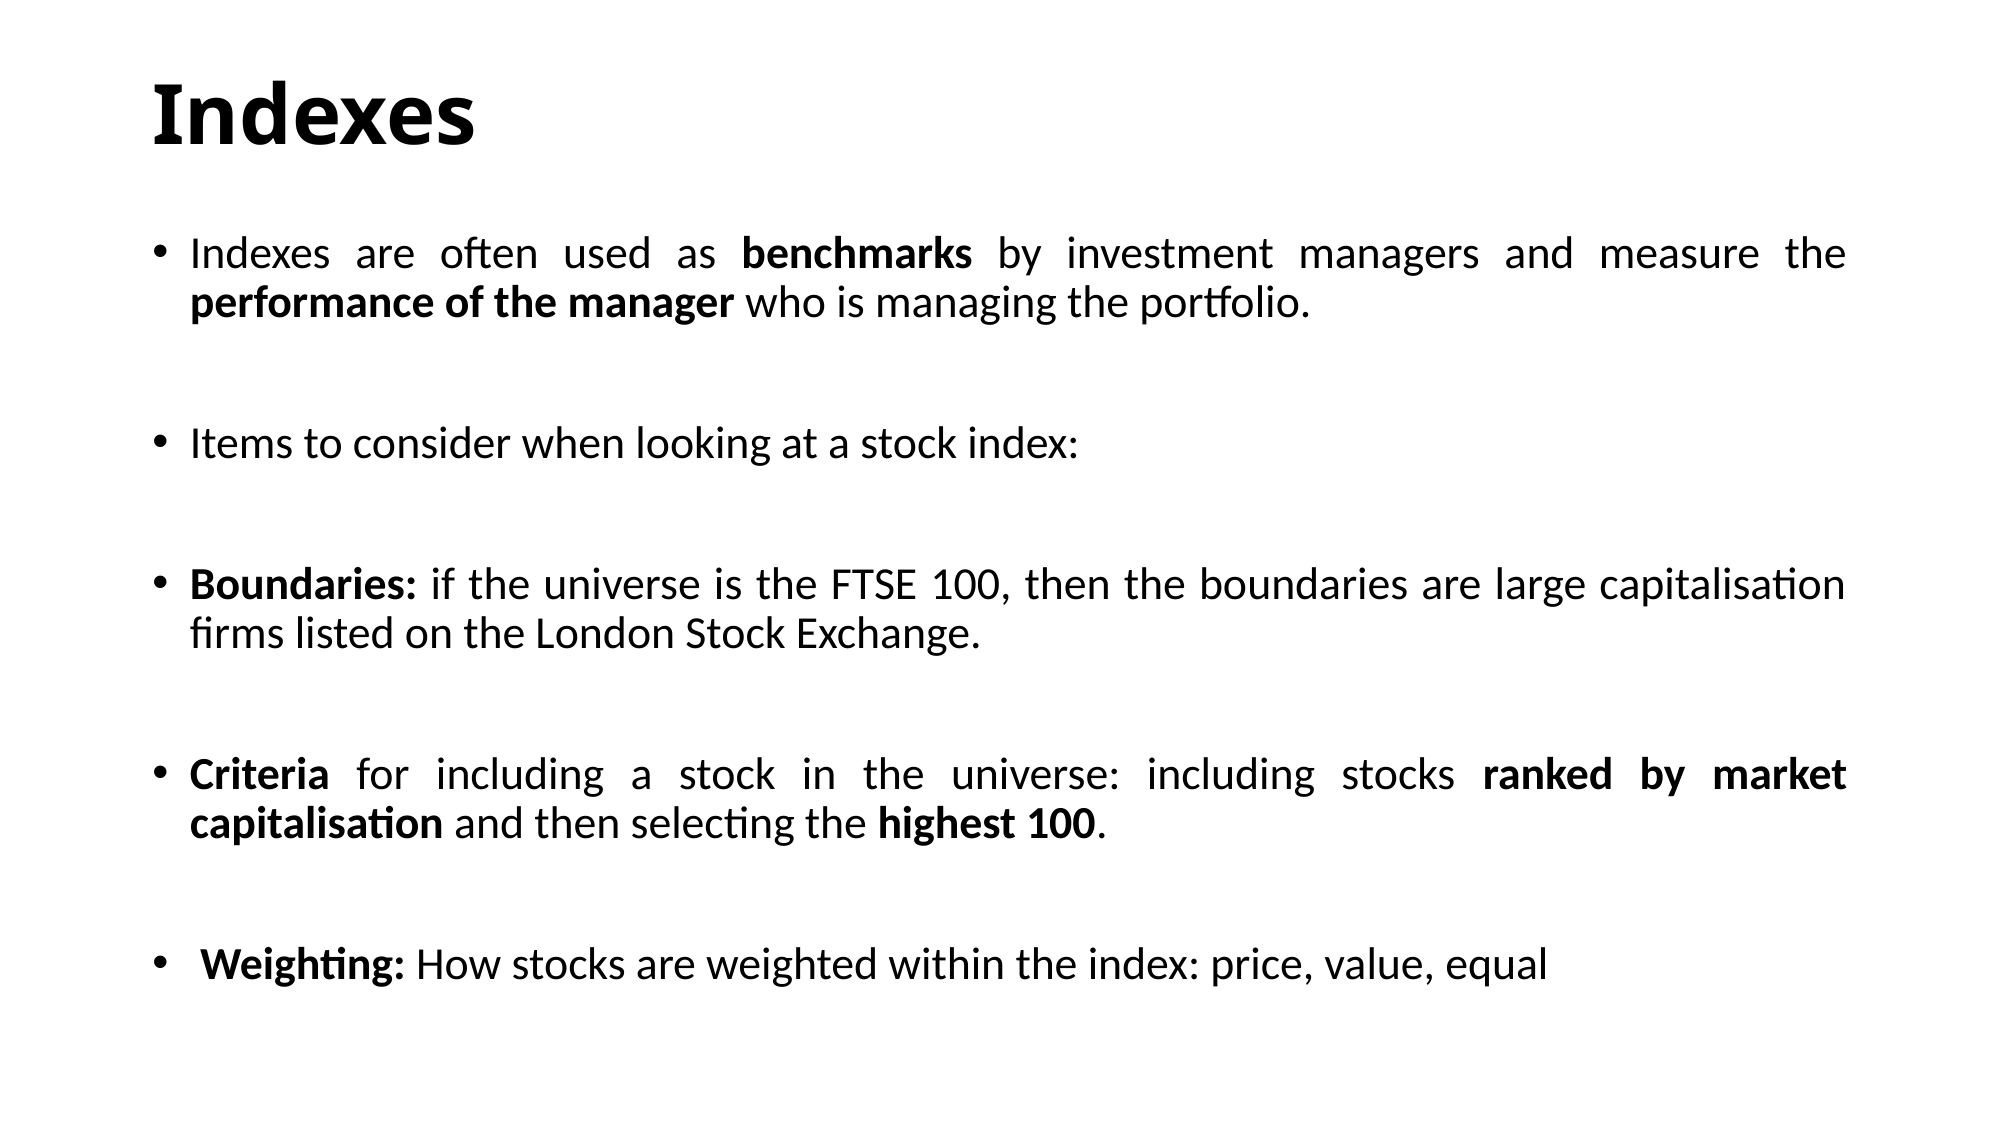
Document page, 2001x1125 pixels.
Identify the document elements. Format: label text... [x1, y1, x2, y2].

list Indexes are often used as benchmarks by investment managers and measure the performance of the manager who is managing the portfolio. Items to consider when looking at a stock index: Boundaries: if the universe is the FTSE 100, then the boundaries are large capitalisation firms listed on the London Stock Exchange. Criteria for including a stock in the universe: including stocks ranked by market capitalisation and then selecting the highest 100. Weighting: How stocks are weighted within the index: price, value, equal [137, 221, 1863, 1066]
title Indexes [137, 59, 1863, 177]
